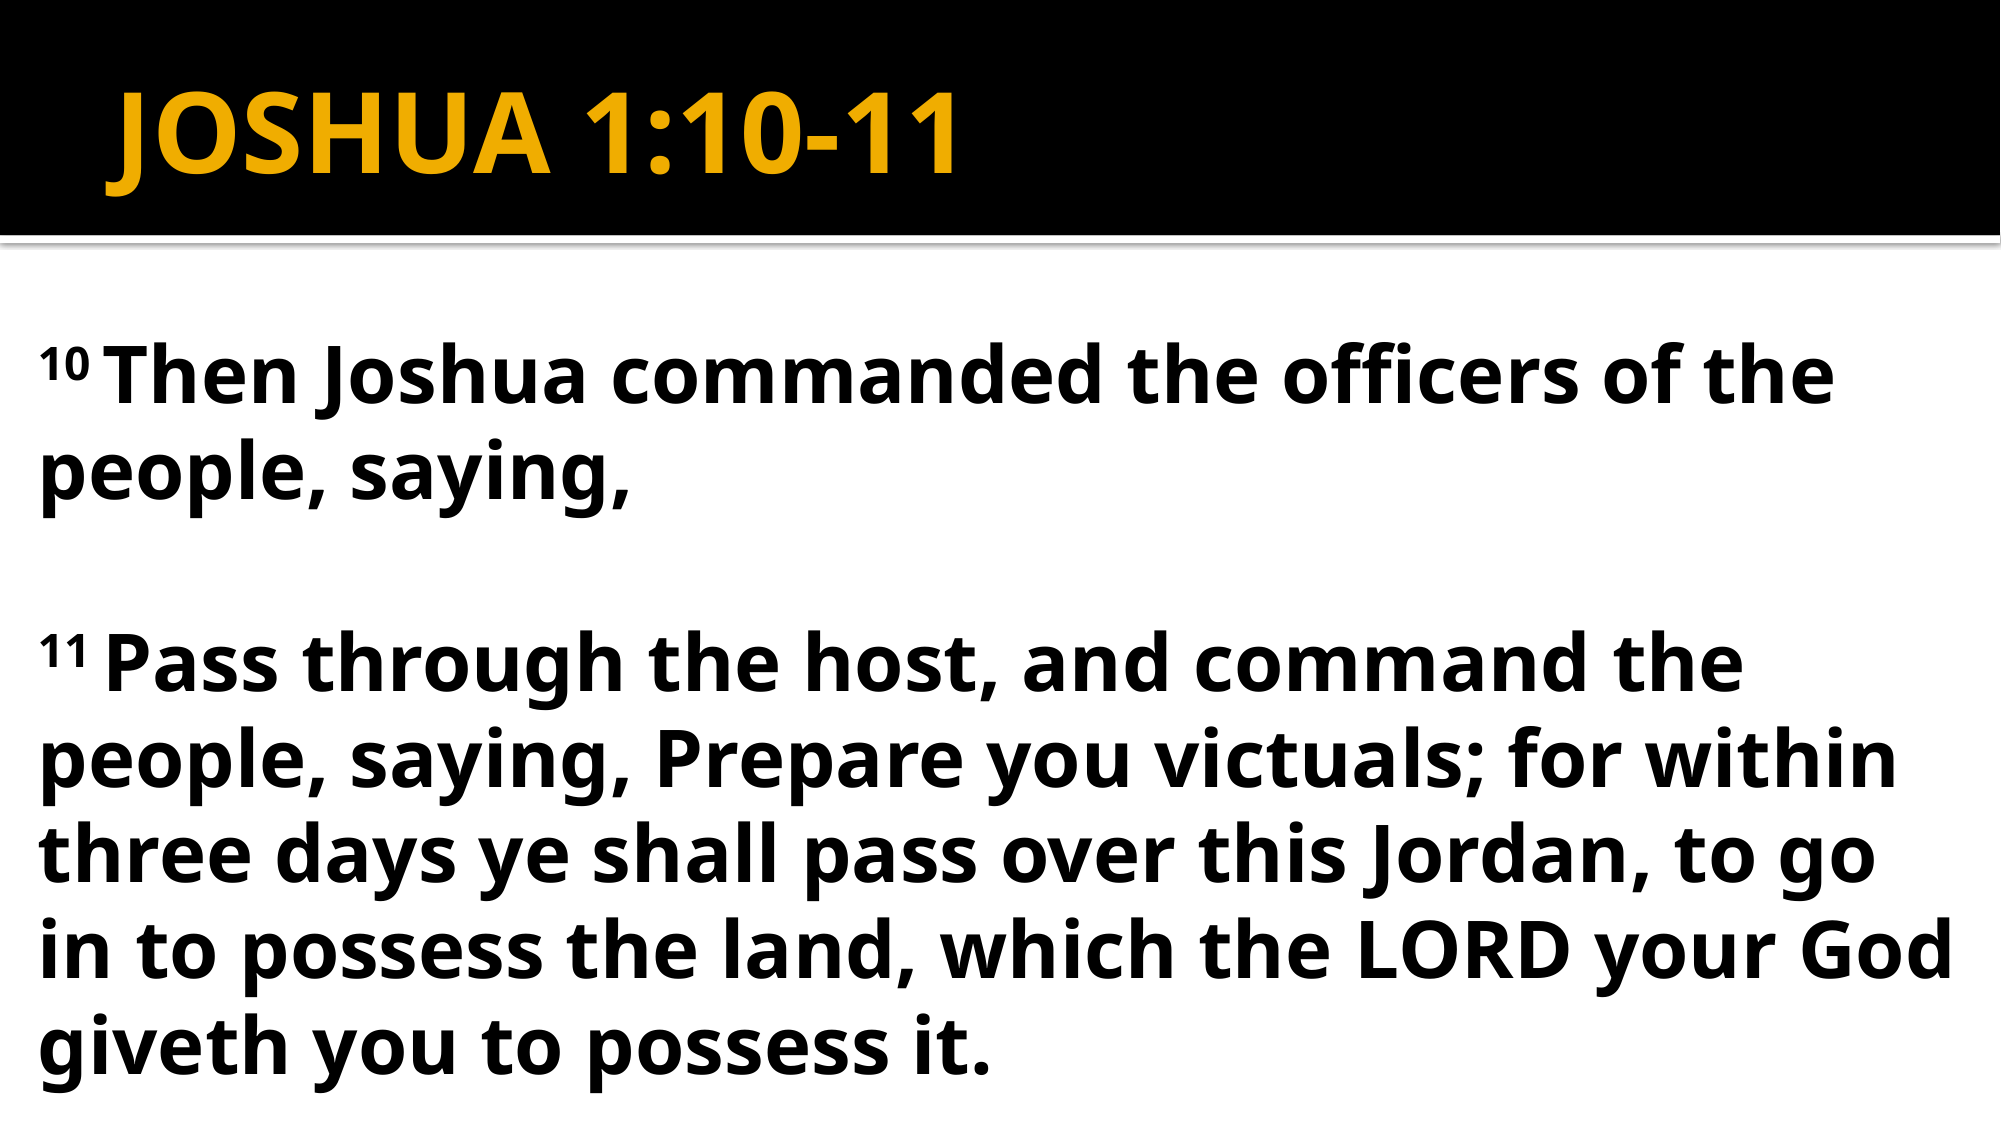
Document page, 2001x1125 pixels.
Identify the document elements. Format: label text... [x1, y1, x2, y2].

list 10 Then Joshua commanded the officers of the people, saying, 11 Pass through the host, and command the people, saying, Prepare you victuals; for within three days ye shall pass over this Jordan, to go in to possess the land, which the Lord your God giveth you to possess it. [12, 262, 1988, 1100]
title JOSHUA 1:10-11 [99, 25, 1900, 231]
